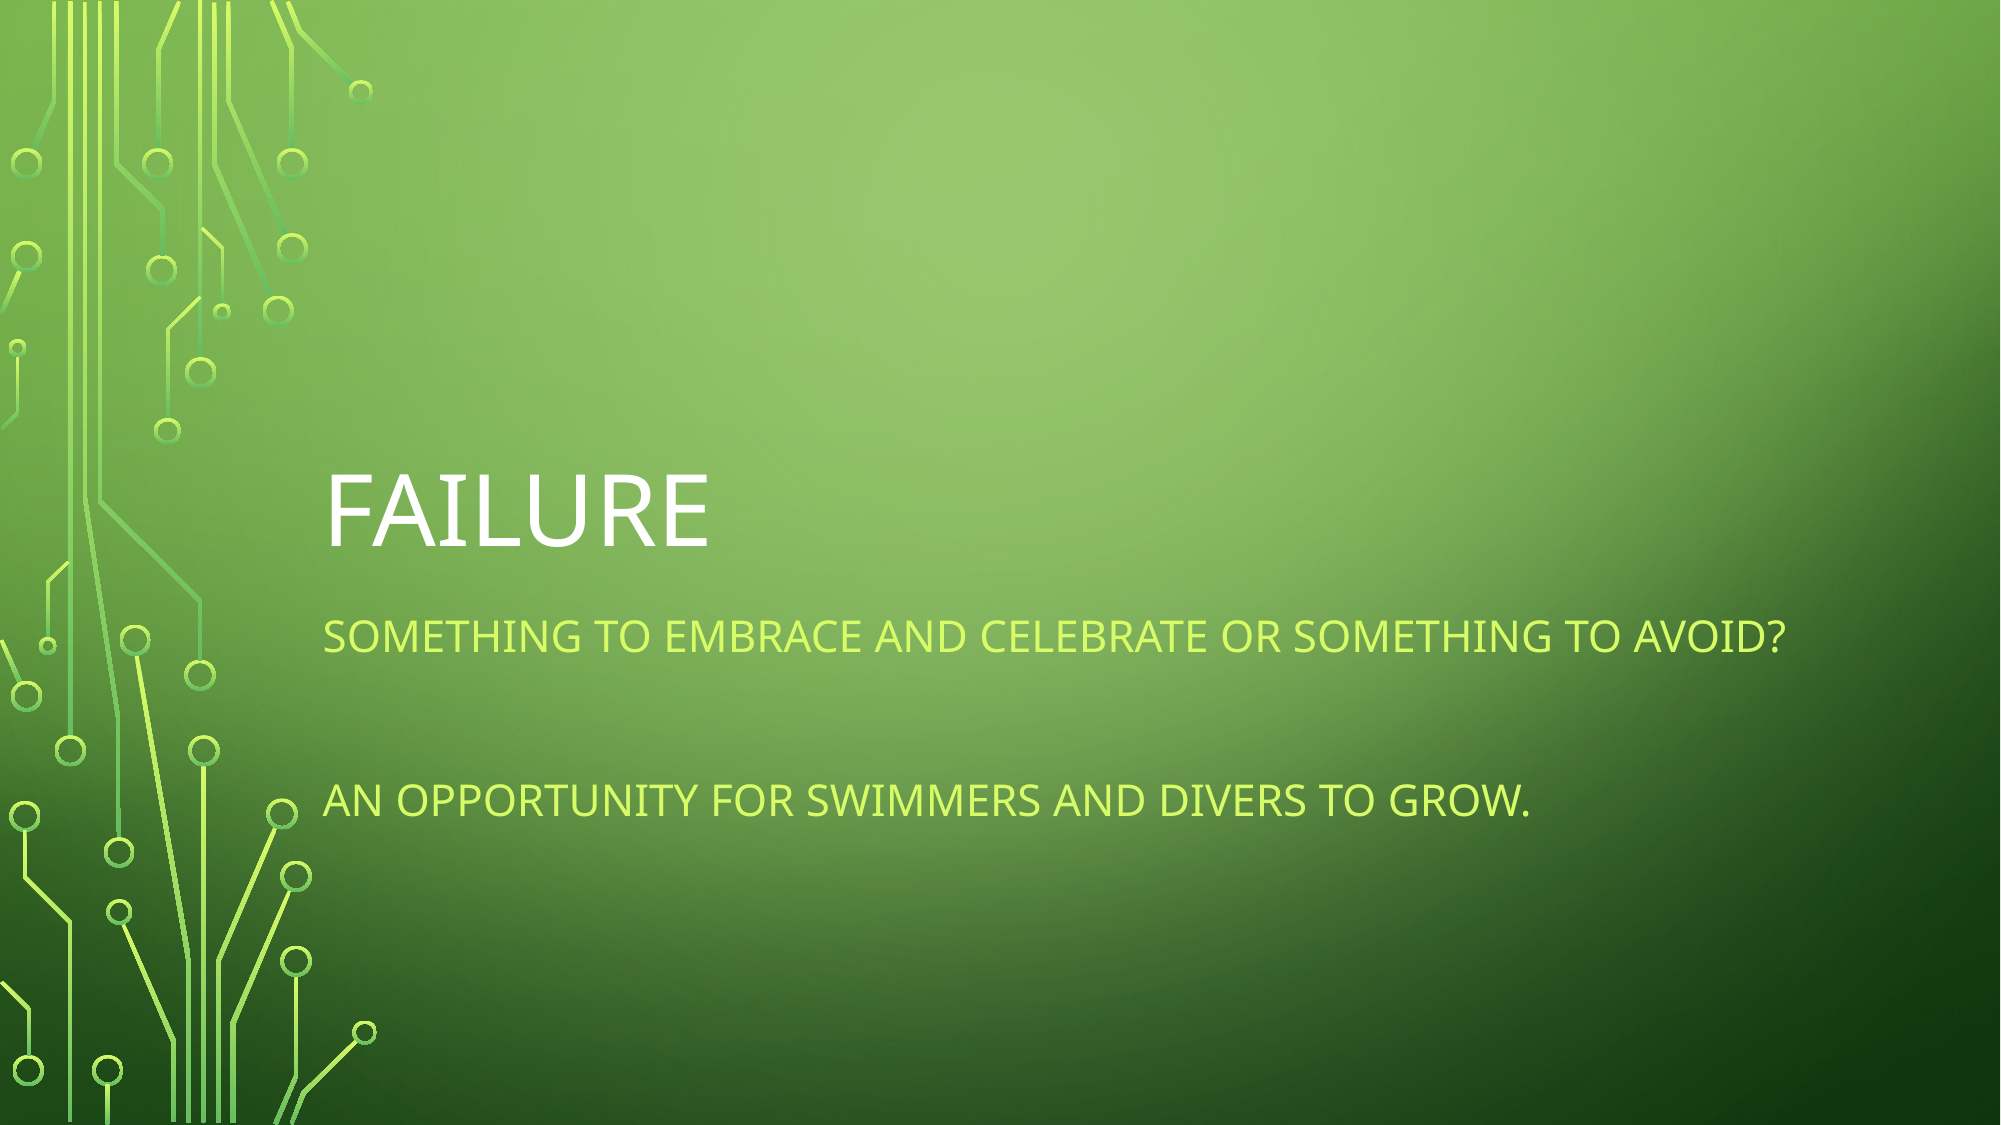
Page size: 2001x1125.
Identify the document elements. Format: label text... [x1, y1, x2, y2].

title Failure [307, 184, 1750, 576]
subtitle Something to Embrace and Celebrate or something to avoid? An Opportunity for swimmers and divers to grow. [307, 590, 1823, 863]
